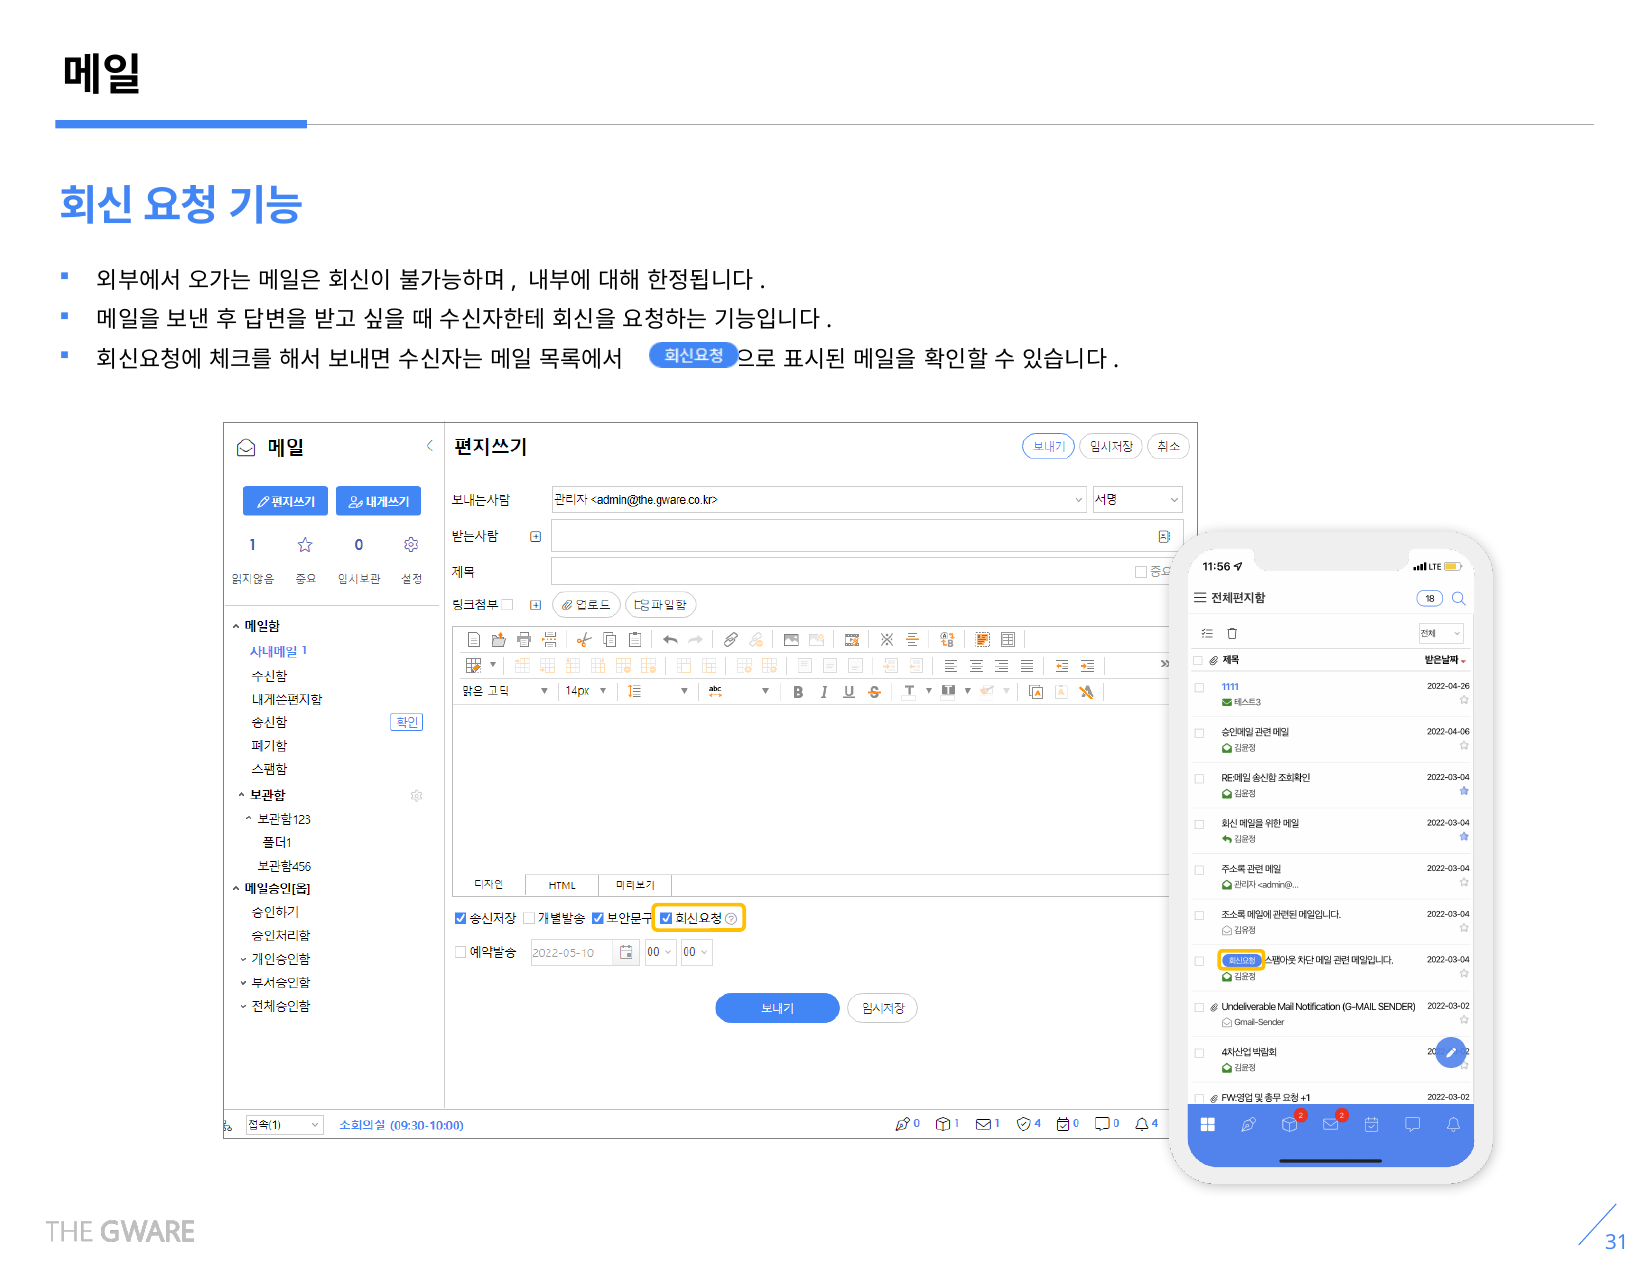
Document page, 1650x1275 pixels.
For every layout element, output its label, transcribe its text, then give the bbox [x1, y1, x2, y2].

text_box 외부에서 오가는 메일은 회신이 불가능하며, 내부에 대해 한정됩니다. 메일을 보낸 후 답변을 받고 싶을 때 수신자한테 회신을 요청하는 기능입니다. 회신요청에 체크를 해서 보내면 수신자는 메일 목록에서 으로 표시된 메일을 확인할 수 있습니다. [45, 246, 1626, 381]
picture [649, 342, 739, 368]
text_box 메일 [47, 41, 170, 107]
picture [223, 421, 1493, 1184]
picture [45, 1220, 194, 1242]
text_box 회신 요청 기능 [45, 145, 1626, 246]
